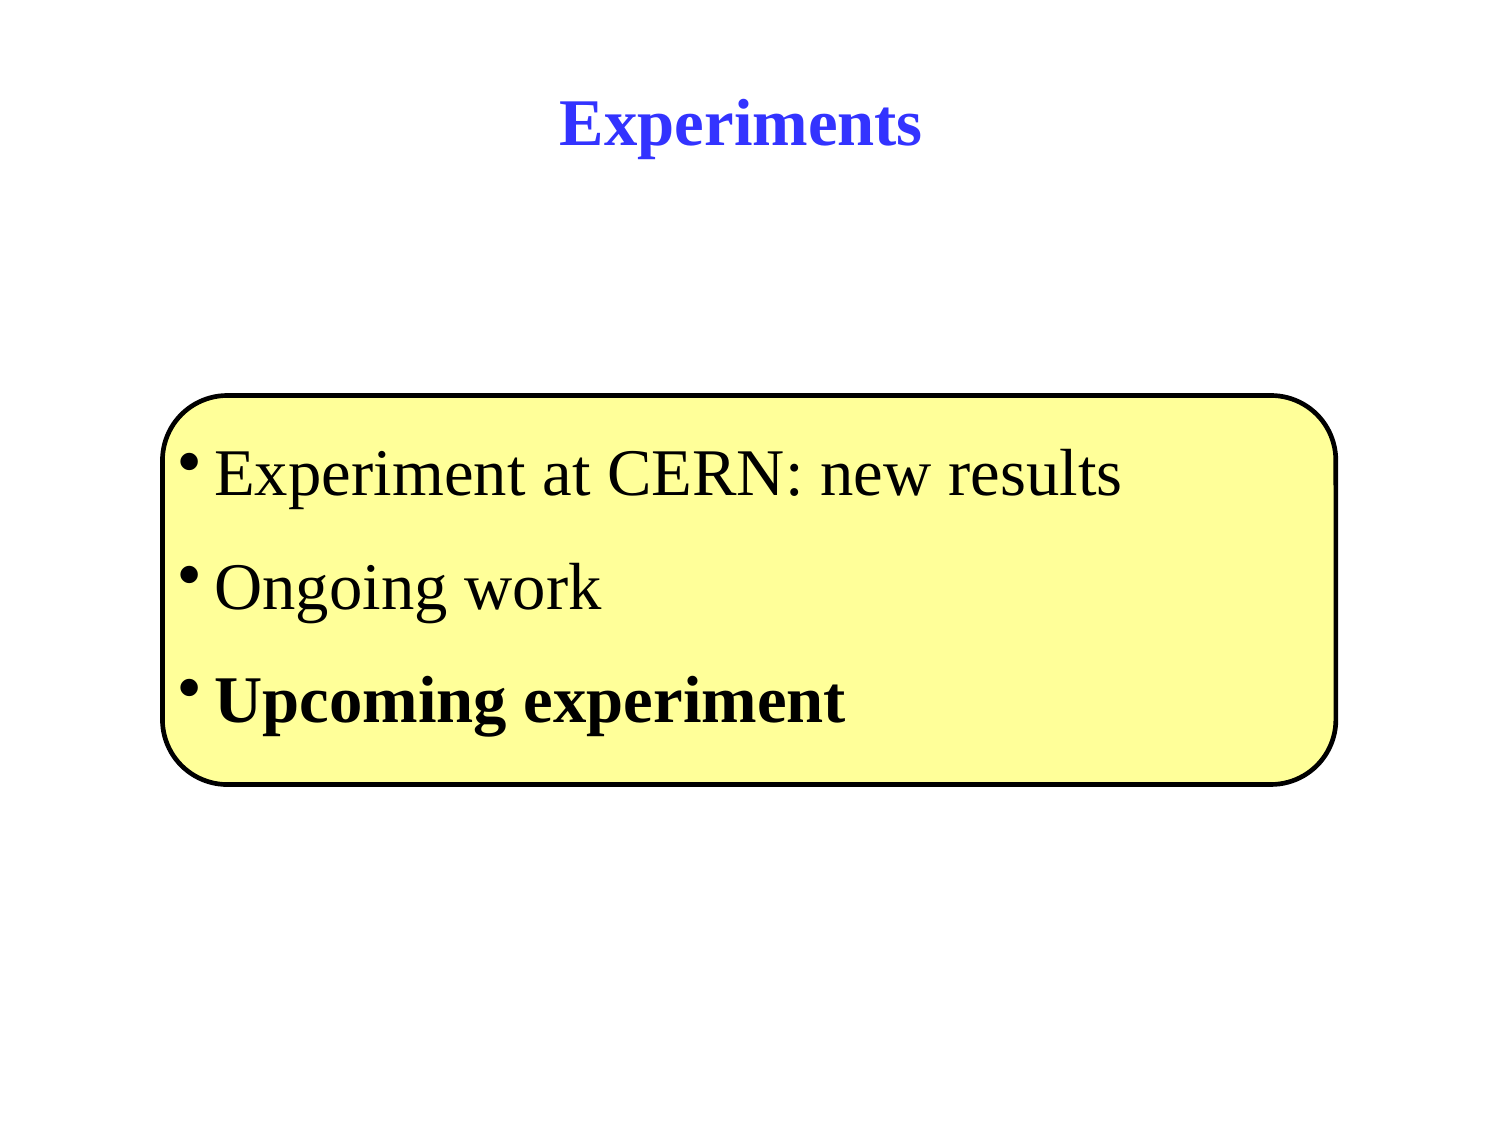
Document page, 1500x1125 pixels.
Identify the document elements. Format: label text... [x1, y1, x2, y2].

title Experiments [112, 24, 1388, 213]
text_box Experiment at CERN: new results Ongoing work Upcoming experiment [163, 421, 1348, 857]
text_box [175, 395, 1323, 421]
